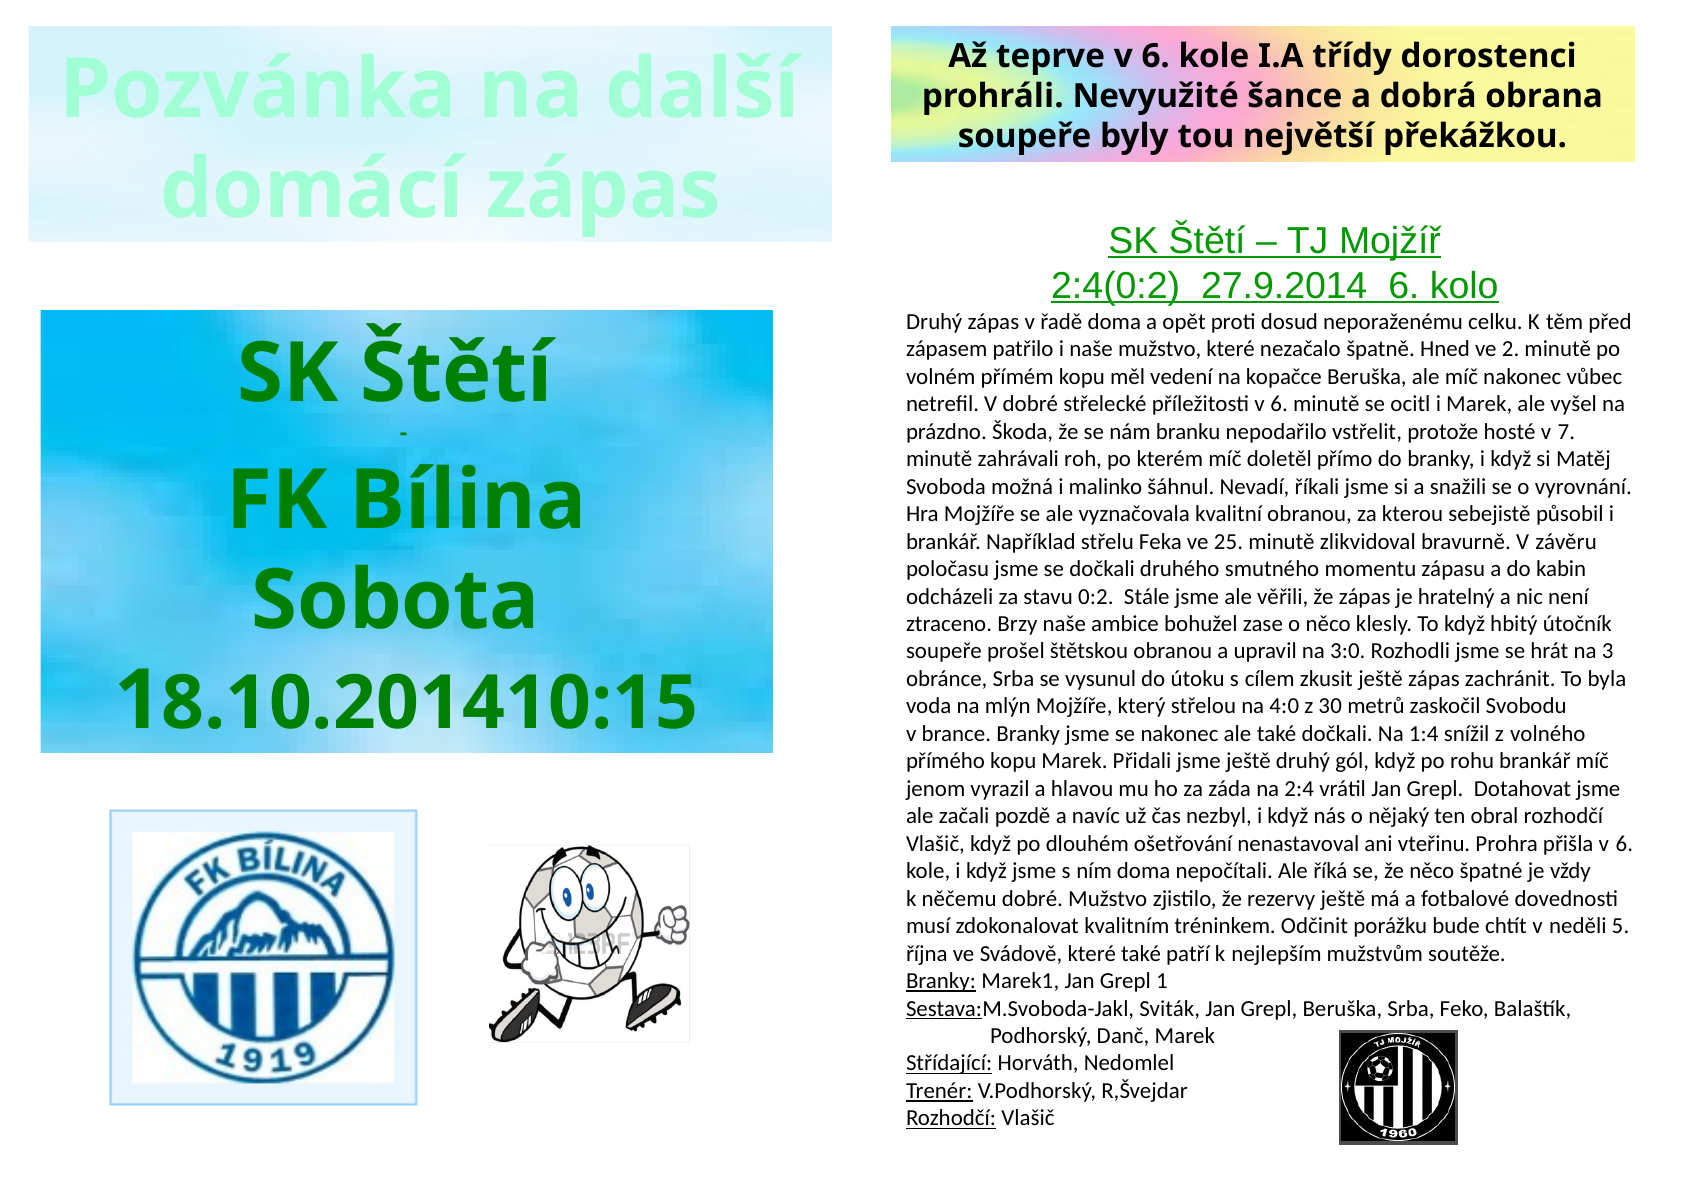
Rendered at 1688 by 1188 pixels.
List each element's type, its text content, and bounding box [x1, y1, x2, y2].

picture [1339, 1030, 1459, 1145]
text_box Pozvánka na další domácí zápas [28, 26, 832, 242]
picture [489, 841, 691, 1046]
text_box SK Štětí - FK Bílina Sobota 18.10.201410:15 [40, 310, 773, 753]
picture [87, 794, 466, 1126]
text_box Až teprve v 6. kole I.A třídy dorostenci prohráli. Nevyužité šance a dobrá obrana soupeře byly tou největší překážkou. [891, 26, 1636, 162]
text_box SK Štětí – TJ Mojžíř 2:4(0:2) 27.9.2014 6. kolo Druhý zápas v řadě doma a opět proti dosud neporaženému celku. K těm před zápasem patřilo i naše mužstvo, které nezačalo špatně. Hned ve 2. minutě po volném přímém kopu měl vedení na kopačce Beruška, ale míč nakonec vůbec netrefil. V dobré střelecké příležitosti v 6. minutě se ocitl i Marek, ale vyšel na prázdno. Škoda, že se nám branku nepodařilo vstřelit, protože hosté v 7. minutě zahrávali roh, po kterém míč doletěl přímo do branky, i když si Matěj Svoboda možná i malinko šáhnul. Nevadí, říkali jsme si a snažili se o vyrovnání. Hra Mojžíře se ale vyznačovala kvalitní obranou, za kterou sebejistě působil i brankář. Například střelu Feka ve 25. minutě zlikvidoval bravurně. V závěru poločasu jsme se dočkali druhého smutného momentu zápasu a do kabin odcházeli za stavu 0:2. Stále jsme ale věřili, že zápas je hratelný a nic není ztraceno. Brzy naše ambice bohužel zase o něco klesly. To když hbitý útočník soupeře prošel štětskou obranou a upravil na 3:0. Rozhodli jsme se hrát na 3 obránce, Srba se vysunul do útoku s cílem zkusit ještě zápas zachránit. To byla voda na mlýn Mojžíře, který střelou na 4:0 z 30 metrů zaskočil Svobodu v brance. Branky jsme se nakonec ale také dočkali. Na 1:4 snížil z volného přímého kopu Marek. Přidali jsme ještě druhý gól, když po rohu brankář míč jenom vyrazil a hlavou mu ho za záda na 2:4 vrátil Jan Grepl. Dotahovat jsme ale začali pozdě a navíc už čas nezbyl, i když nás o nějaký ten obral rozhodčí Vlašič, když po dlouhém ošetřování nenastavoval ani vteřinu. Prohra přišla v 6. kole, i když jsme s ním doma nepočítali. Ale říká se, že něco špatné je vždy k něčemu dobré. Mužstvo zjistilo, že rezervy ještě má a fotbalové dovednosti musí zdokonalovat kvalitním tréninkem. Odčinit porážku bude chtít v neděli 5. října ve Svádově, které také patří k nejlepším mužstvům soutěže. Branky: Marek1, Jan Grepl 1 Sestava:M.Svoboda-Jakl, Sviták, Jan Grepl, Beruška, Srba, Feko, Balaštík, Podhorský, Danč, Marek Střídající: Horváth, Nedomlel Trenér: V.Podhorský, R,Švejdar Rozhodčí: Vlašič [891, 209, 1659, 1138]
